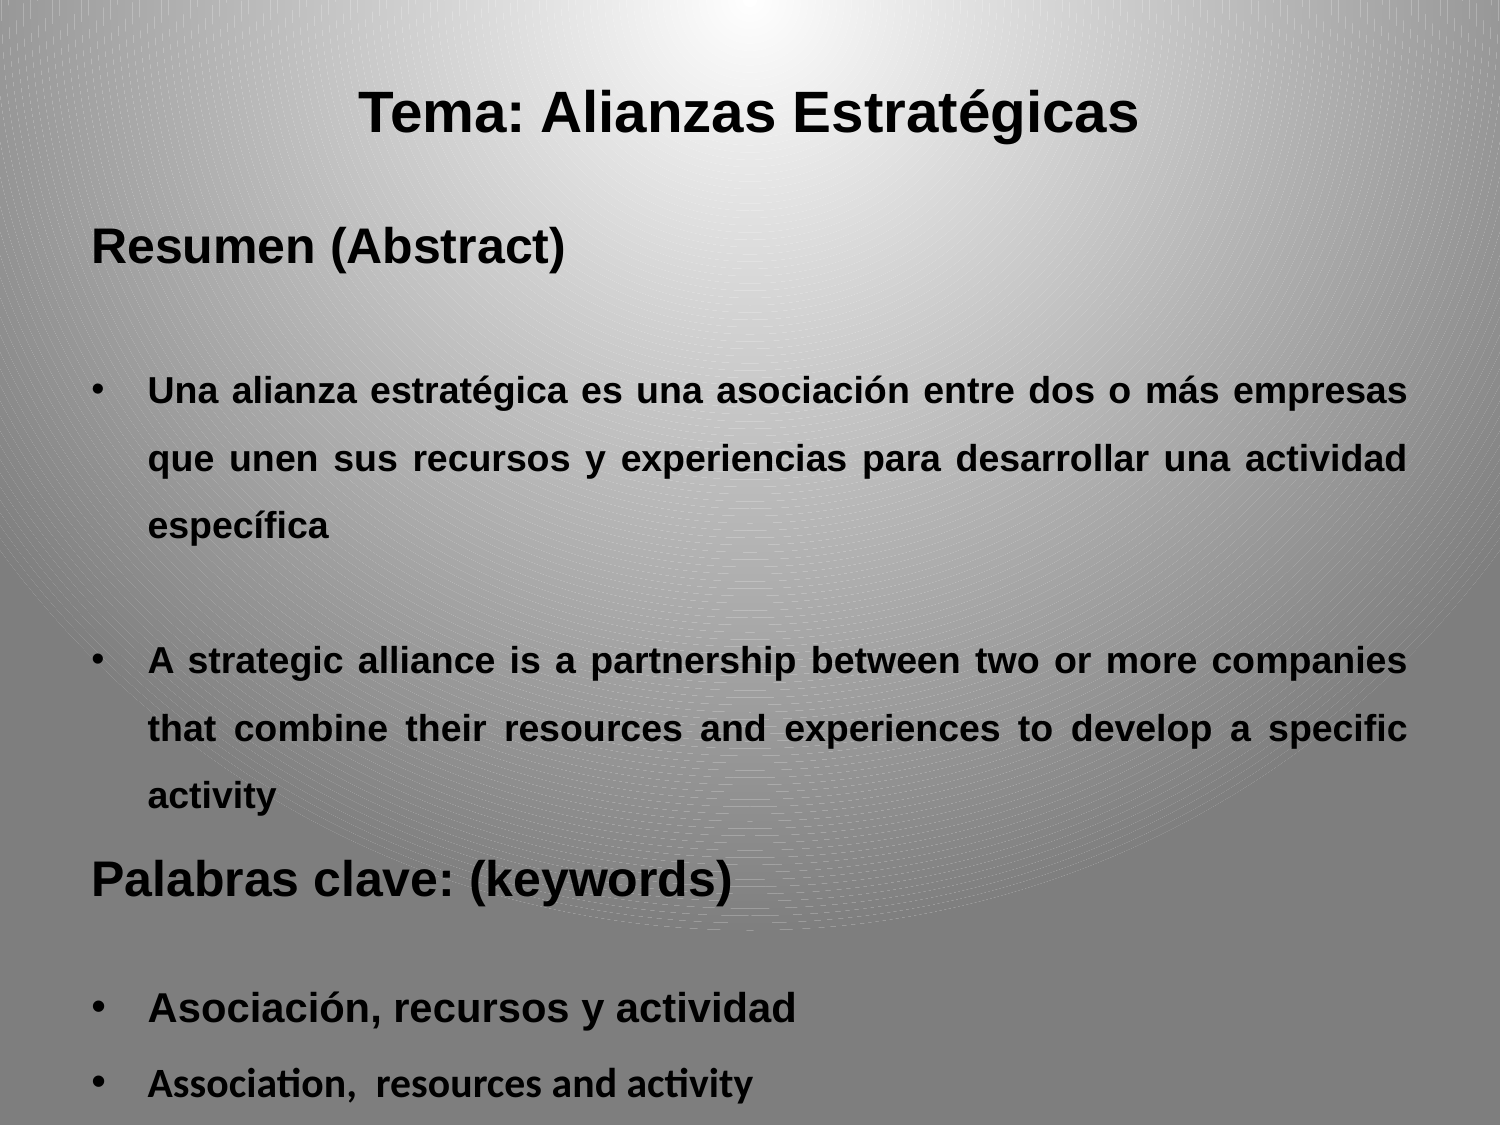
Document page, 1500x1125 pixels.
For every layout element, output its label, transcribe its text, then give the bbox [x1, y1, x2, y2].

text_box Tema: Alianzas Estratégicas Resumen (Abstract) Una alianza estratégica es una asociación entre dos o más empresas que unen sus recursos y experiencias para desarrollar una actividad específica A strategic alliance is a partnership between two or more companies that combine their resources and experiences to develop a specific activity Palabras clave: (keywords) Asociación, recursos y actividad Association, resources and activity [76, 66, 1424, 1114]
